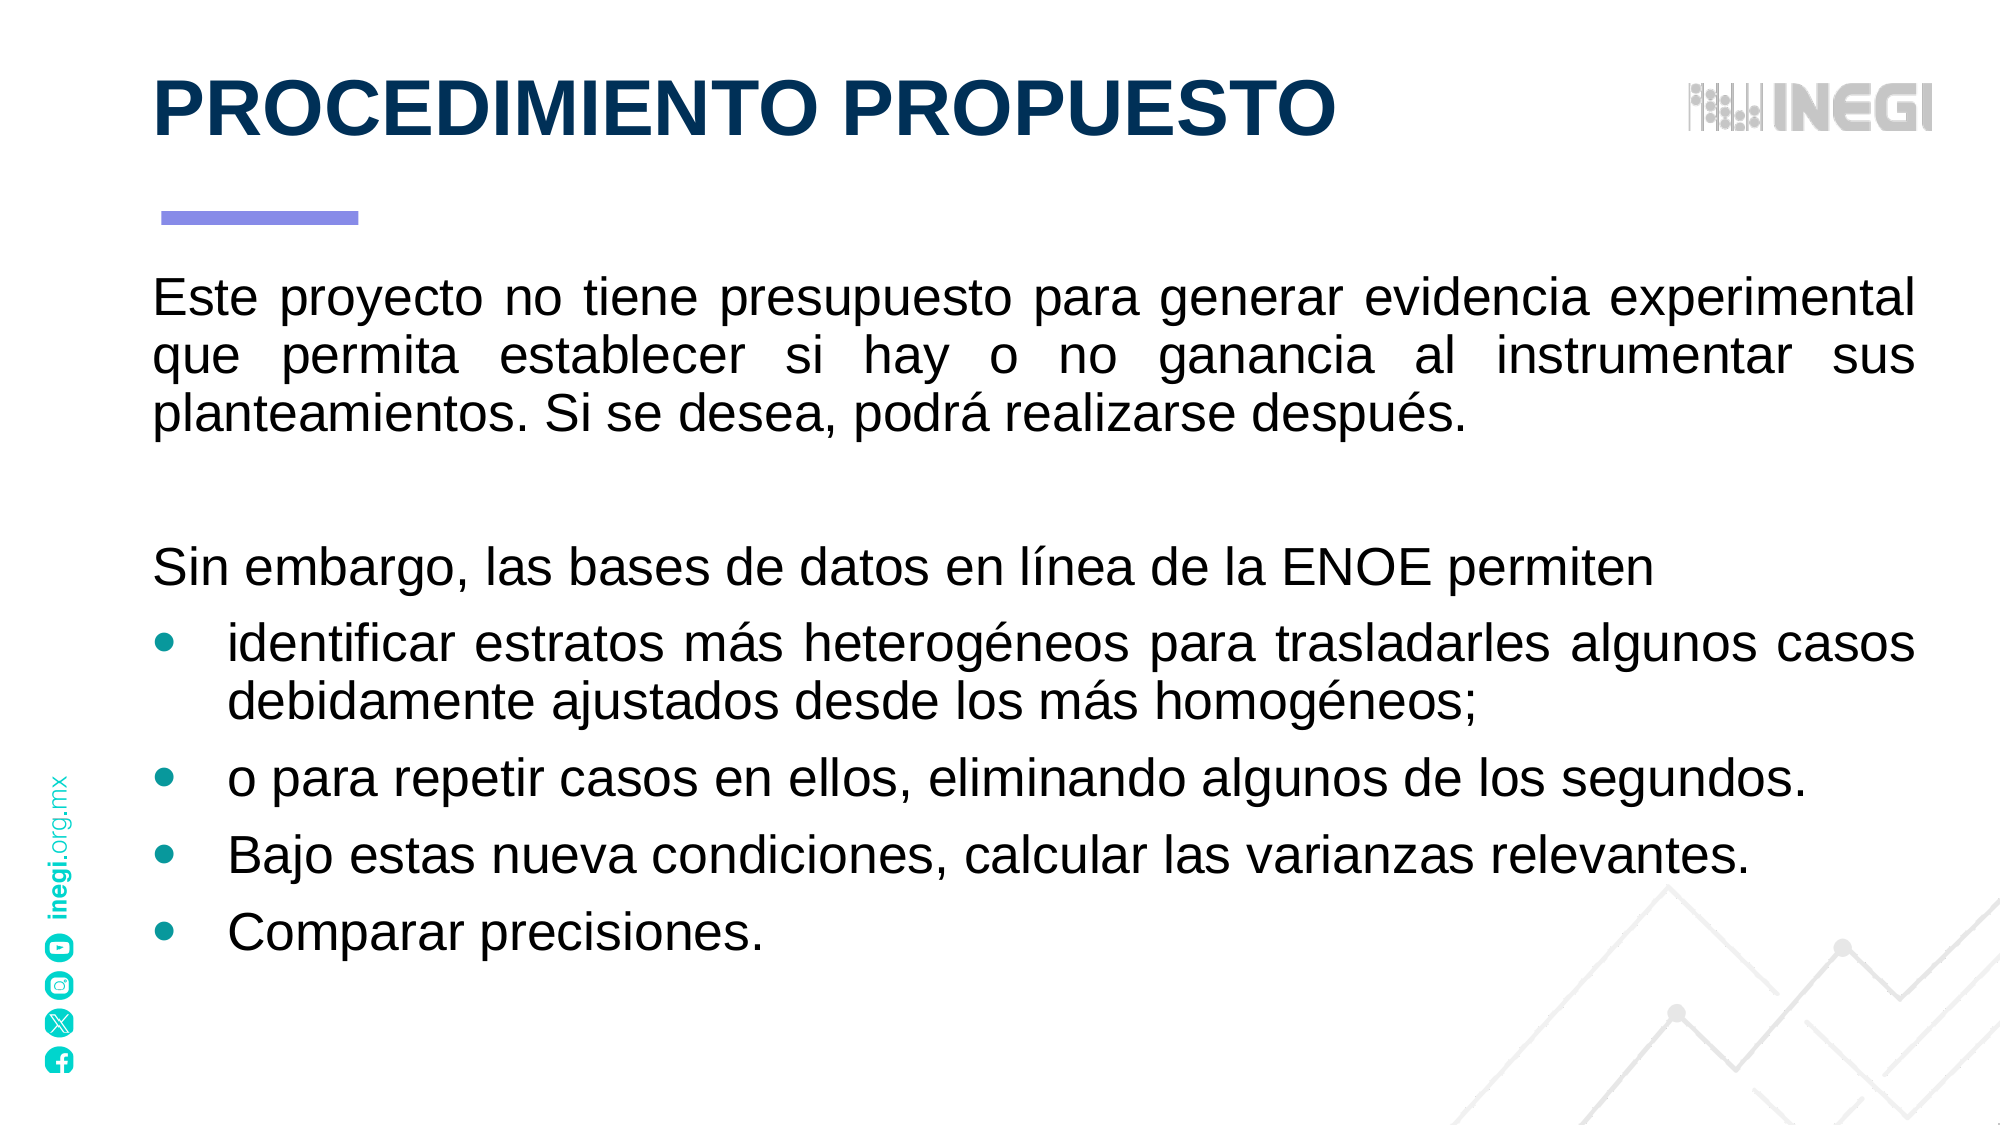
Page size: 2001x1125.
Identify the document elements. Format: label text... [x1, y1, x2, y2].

title PROCEDIMIENTO PROPUESTO [137, 19, 1625, 200]
list Este proyecto no tiene presupuesto para generar evidencia experimental que permita establecer si hay o no ganancia al instrumentar sus planteamientos. Si se desea, podrá realizarse después. Sin embargo, las bases de datos en línea de la ENOE permiten identificar estratos más heterogéneos para trasladarles algunos casos debidamente ajustados desde los más homogéneos; o para repetir casos en ellos, eliminando algunos de los segundos. Bajo estas nueva condiciones, calcular las varianzas relevantes. Comparar precisiones. [137, 261, 1932, 981]
